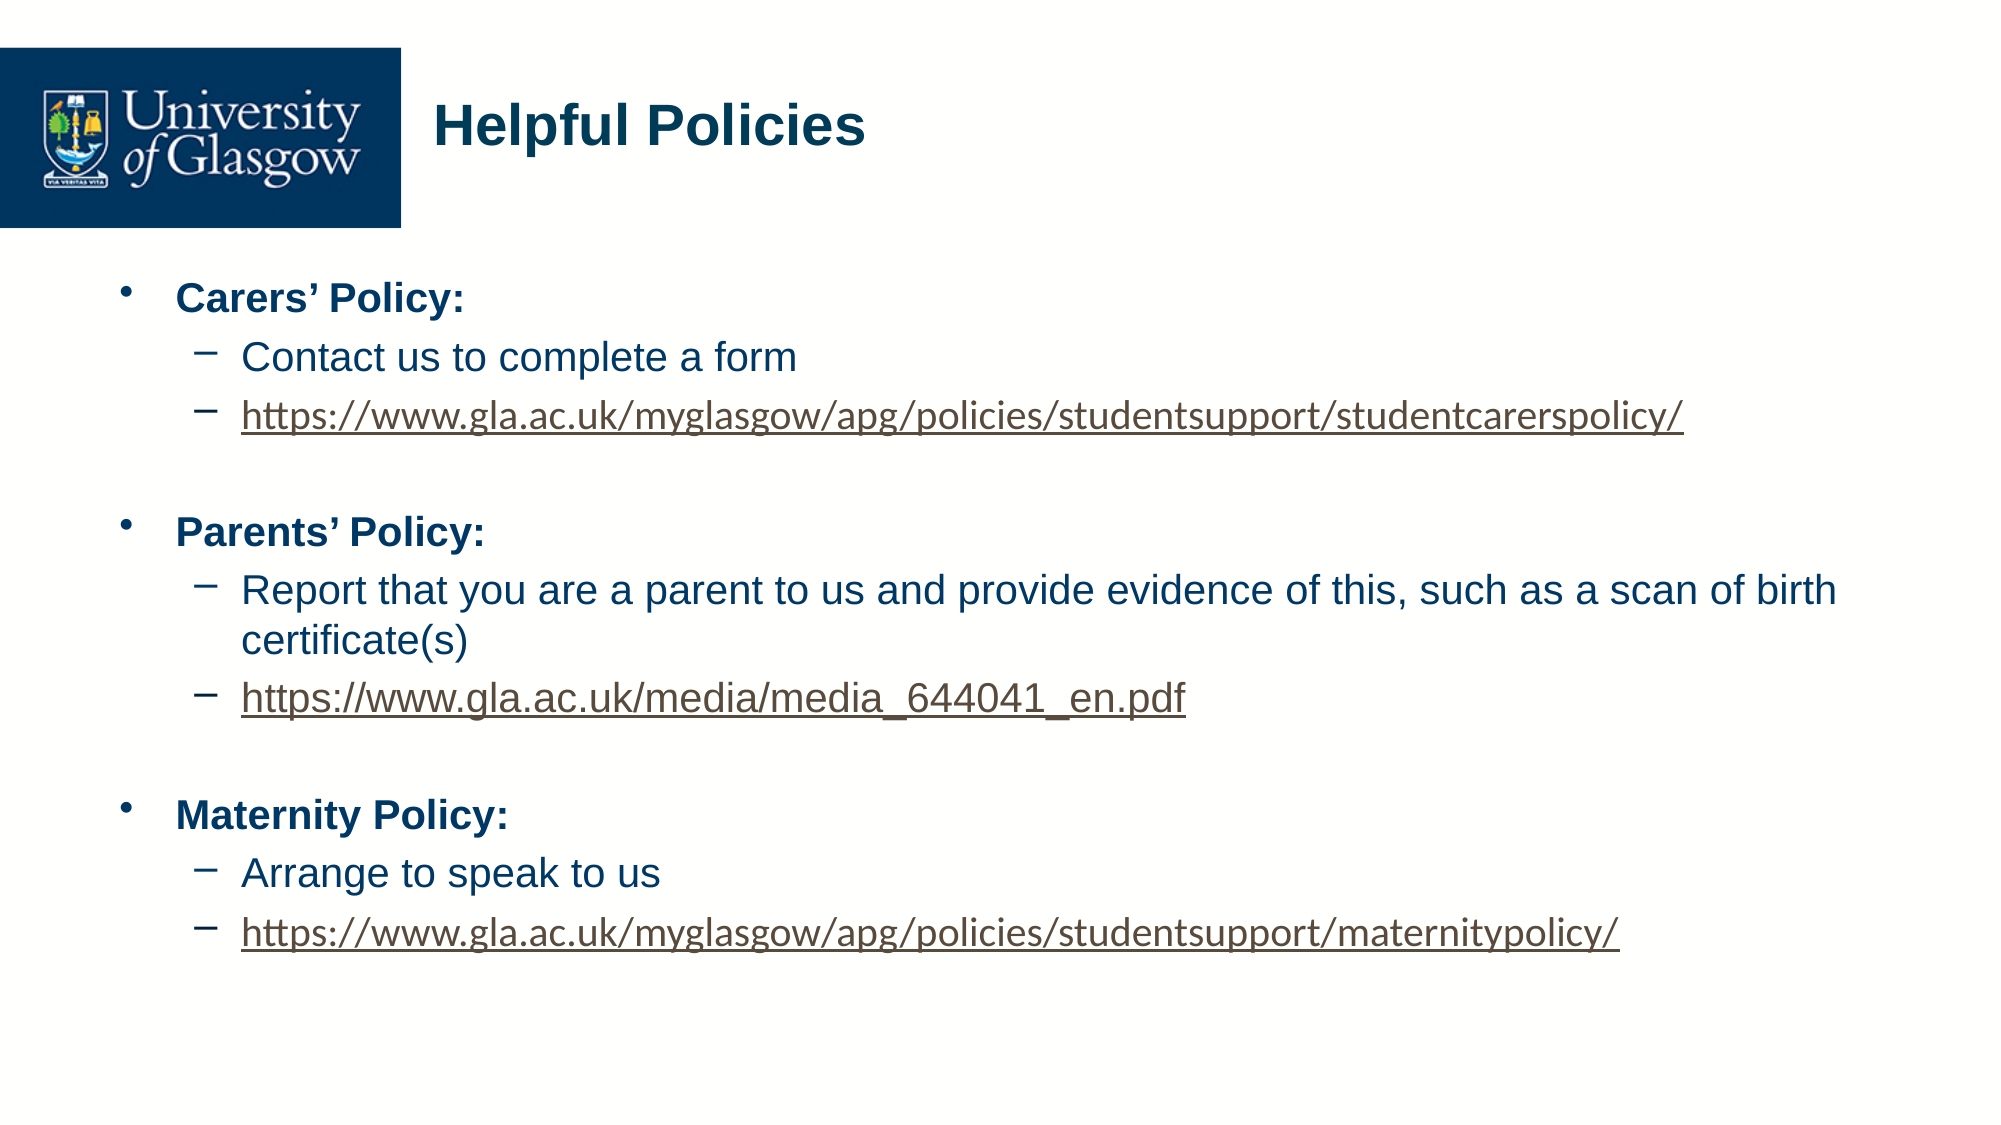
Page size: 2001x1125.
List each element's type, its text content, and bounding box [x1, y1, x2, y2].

picture [0, 0, 2000, 1125]
title Helpful Policies [418, 87, 1930, 234]
text_box Carers’ Policy: Contact us to complete a form https://www.gla.ac.uk/myglasgow/apg/policies/studentsupport/studentcarerspolicy/ Parents’ Policy: Report that you are a parent to us and provide evidence of this, such as a scan of birth certificate(s) https://www.gla.ac.uk/media/media_644041_en.pdf Maternity Policy: Arrange to speak to us https://www.gla.ac.uk/myglasgow/apg/policies/studentsupport/maternitypolicy/ [104, 263, 1885, 1029]
